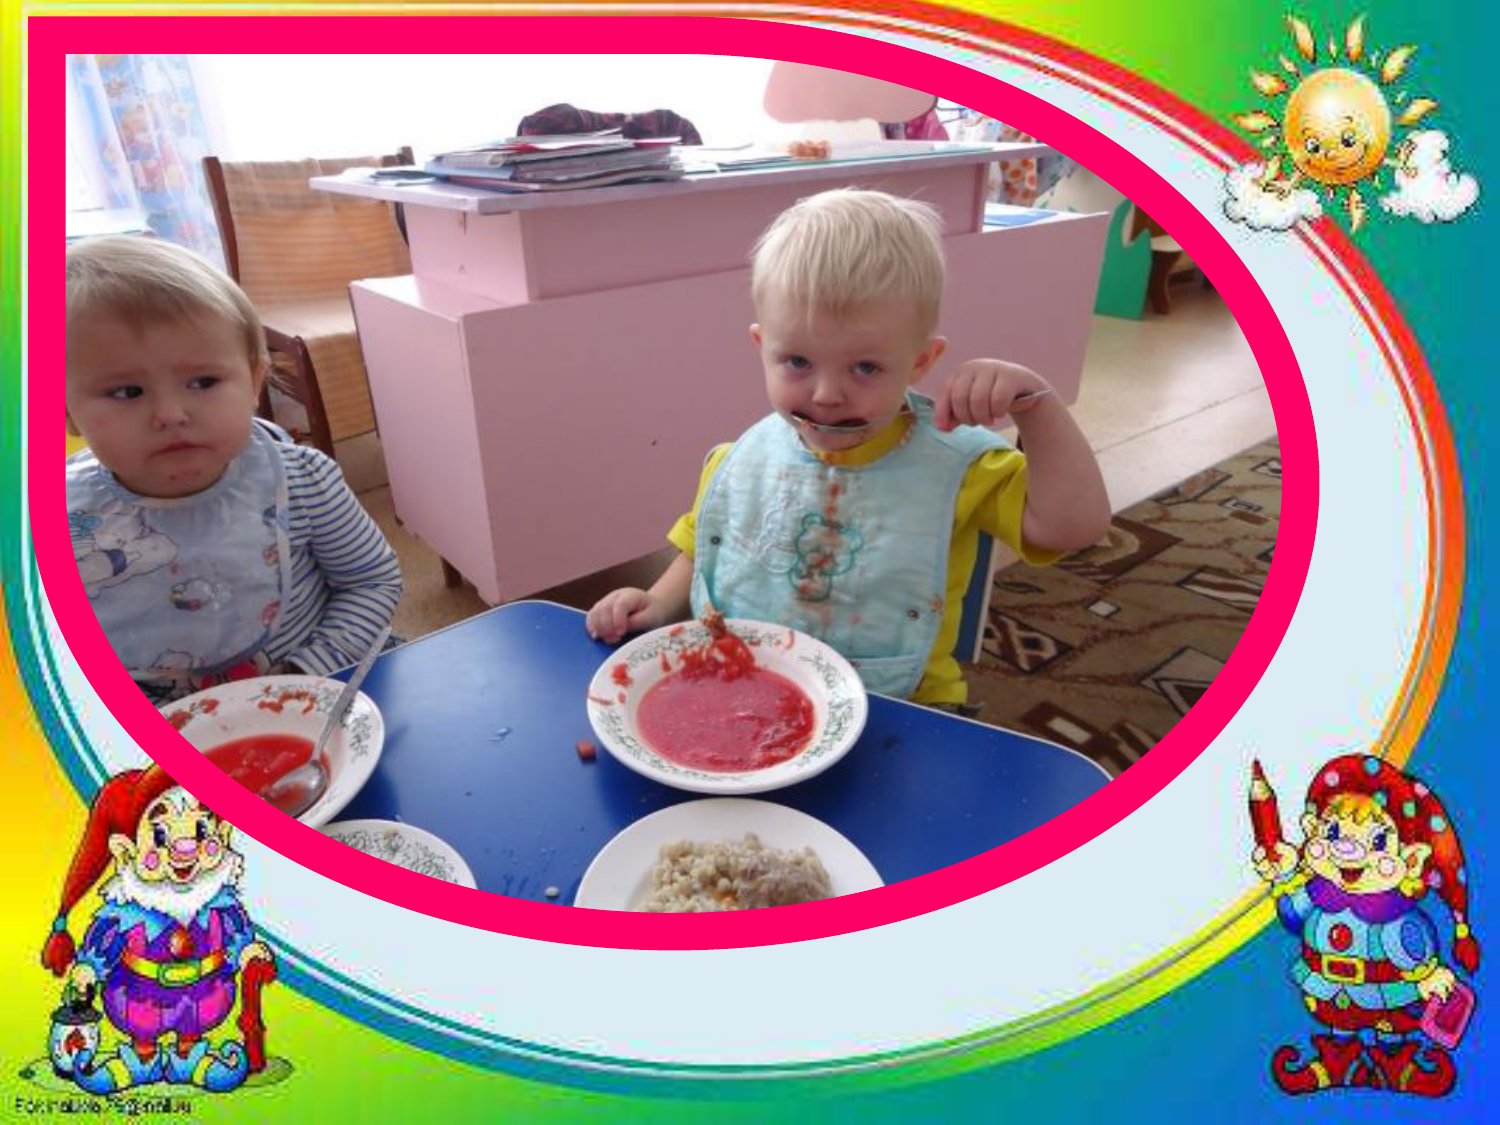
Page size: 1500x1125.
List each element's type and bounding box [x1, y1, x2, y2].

picture [46, 34, 1302, 932]
list [0, 0, 1500, 1125]
